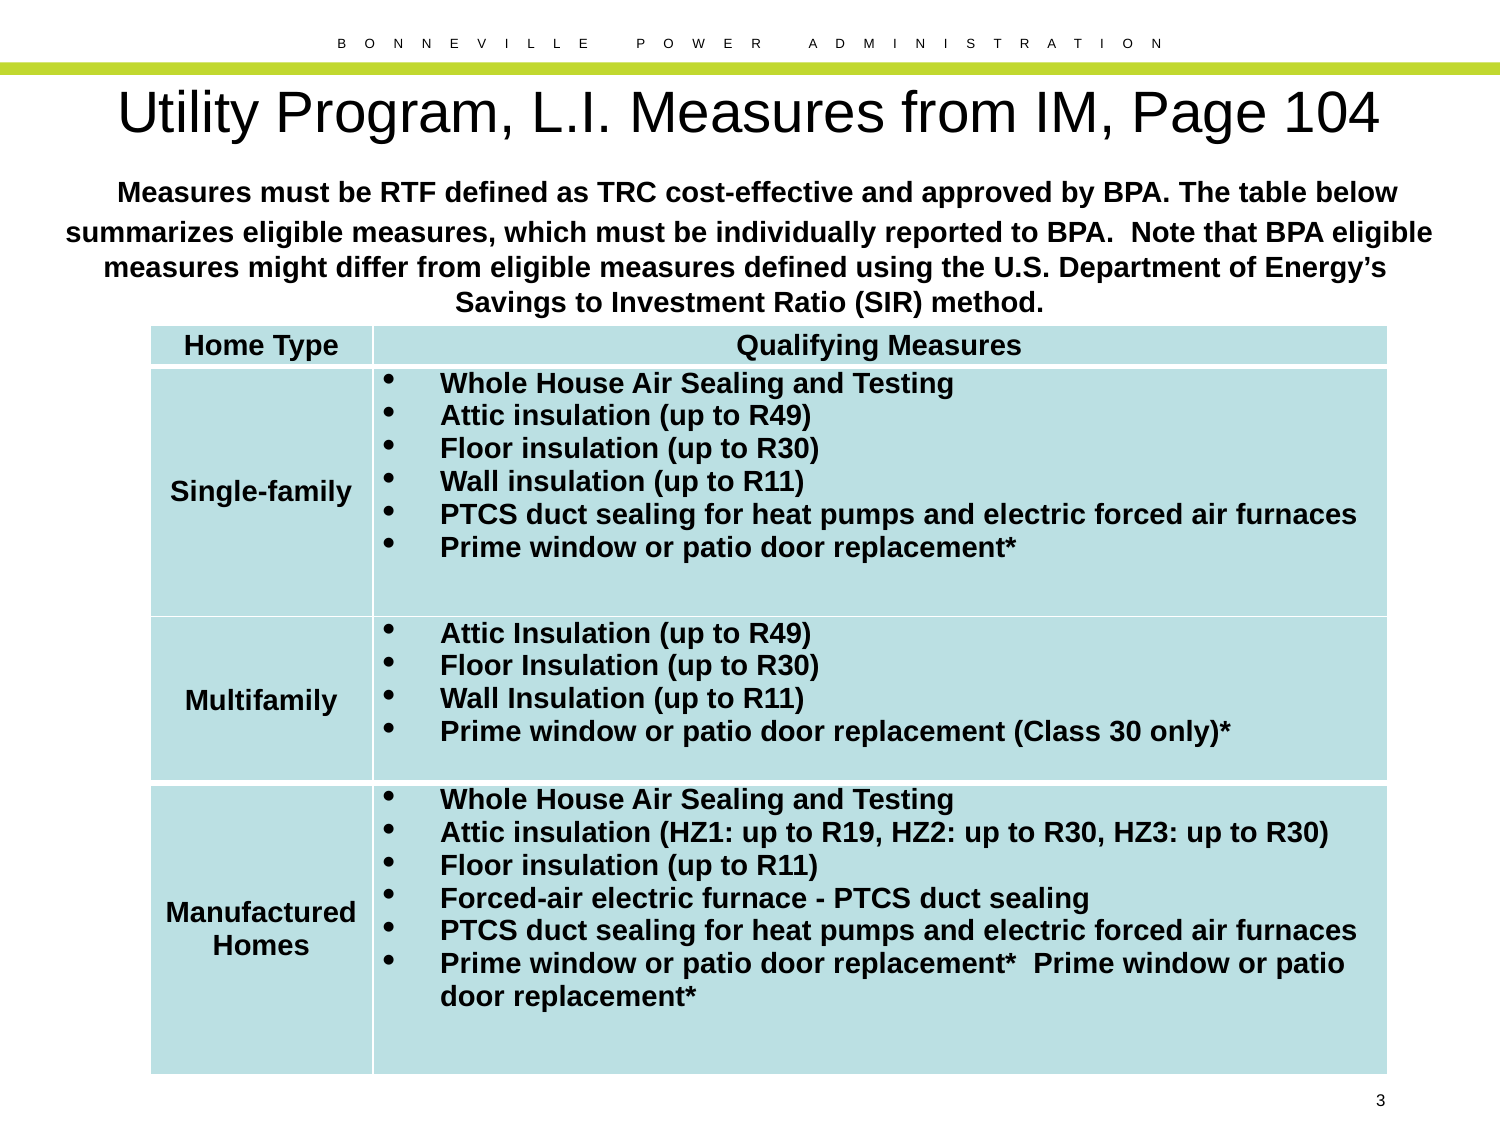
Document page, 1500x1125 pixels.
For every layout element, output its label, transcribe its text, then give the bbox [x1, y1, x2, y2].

slide_number 3 [1324, 1062, 1437, 1116]
table_cell Whole House Air Sealing and Testing Attic insulation (up to R49) Floor insulation (up to R30) Wall insulation (up to R11) PTCS duct sealing for heat pumps and electric forced air furnaces Prime window or patio door replacement* [374, 369, 1387, 616]
table_header Home Type [151, 326, 372, 364]
table_cell Multifamily [151, 617, 372, 780]
table_cell Whole House Air Sealing and Testing Attic insulation (HZ1: up to R19, HZ2: up to R30, HZ3: up to R30) Floor insulation (up to R11) Forced-air electric furnace - PTCS duct sealing PTCS duct sealing for heat pumps and electric forced air furnaces Prime window or patio door replacement* Prime window or patio door replacement* [374, 786, 1387, 1074]
title Utility Program, L.I. Measures from IM, Page 104 Measures must be RTF defined as TRC cost-effective and approved by BPA. The table below summarizes eligible measures, which must be individually reported to BPA. Note that BPA eligible measures might differ from eligible measures defined using the U.S. Department of Energy’s Savings to Investment Ratio (SIR) method. [0, 187, 1500, 275]
table_cell Single-family [151, 369, 372, 616]
table_cell Attic Insulation (up to R49) Floor Insulation (up to R30) Wall Insulation (up to R11) Prime window or patio door replacement (Class 30 only)* [374, 617, 1387, 780]
table_cell Manufactured Homes [151, 786, 372, 1074]
table_header Qualifying Measures [374, 326, 1387, 364]
